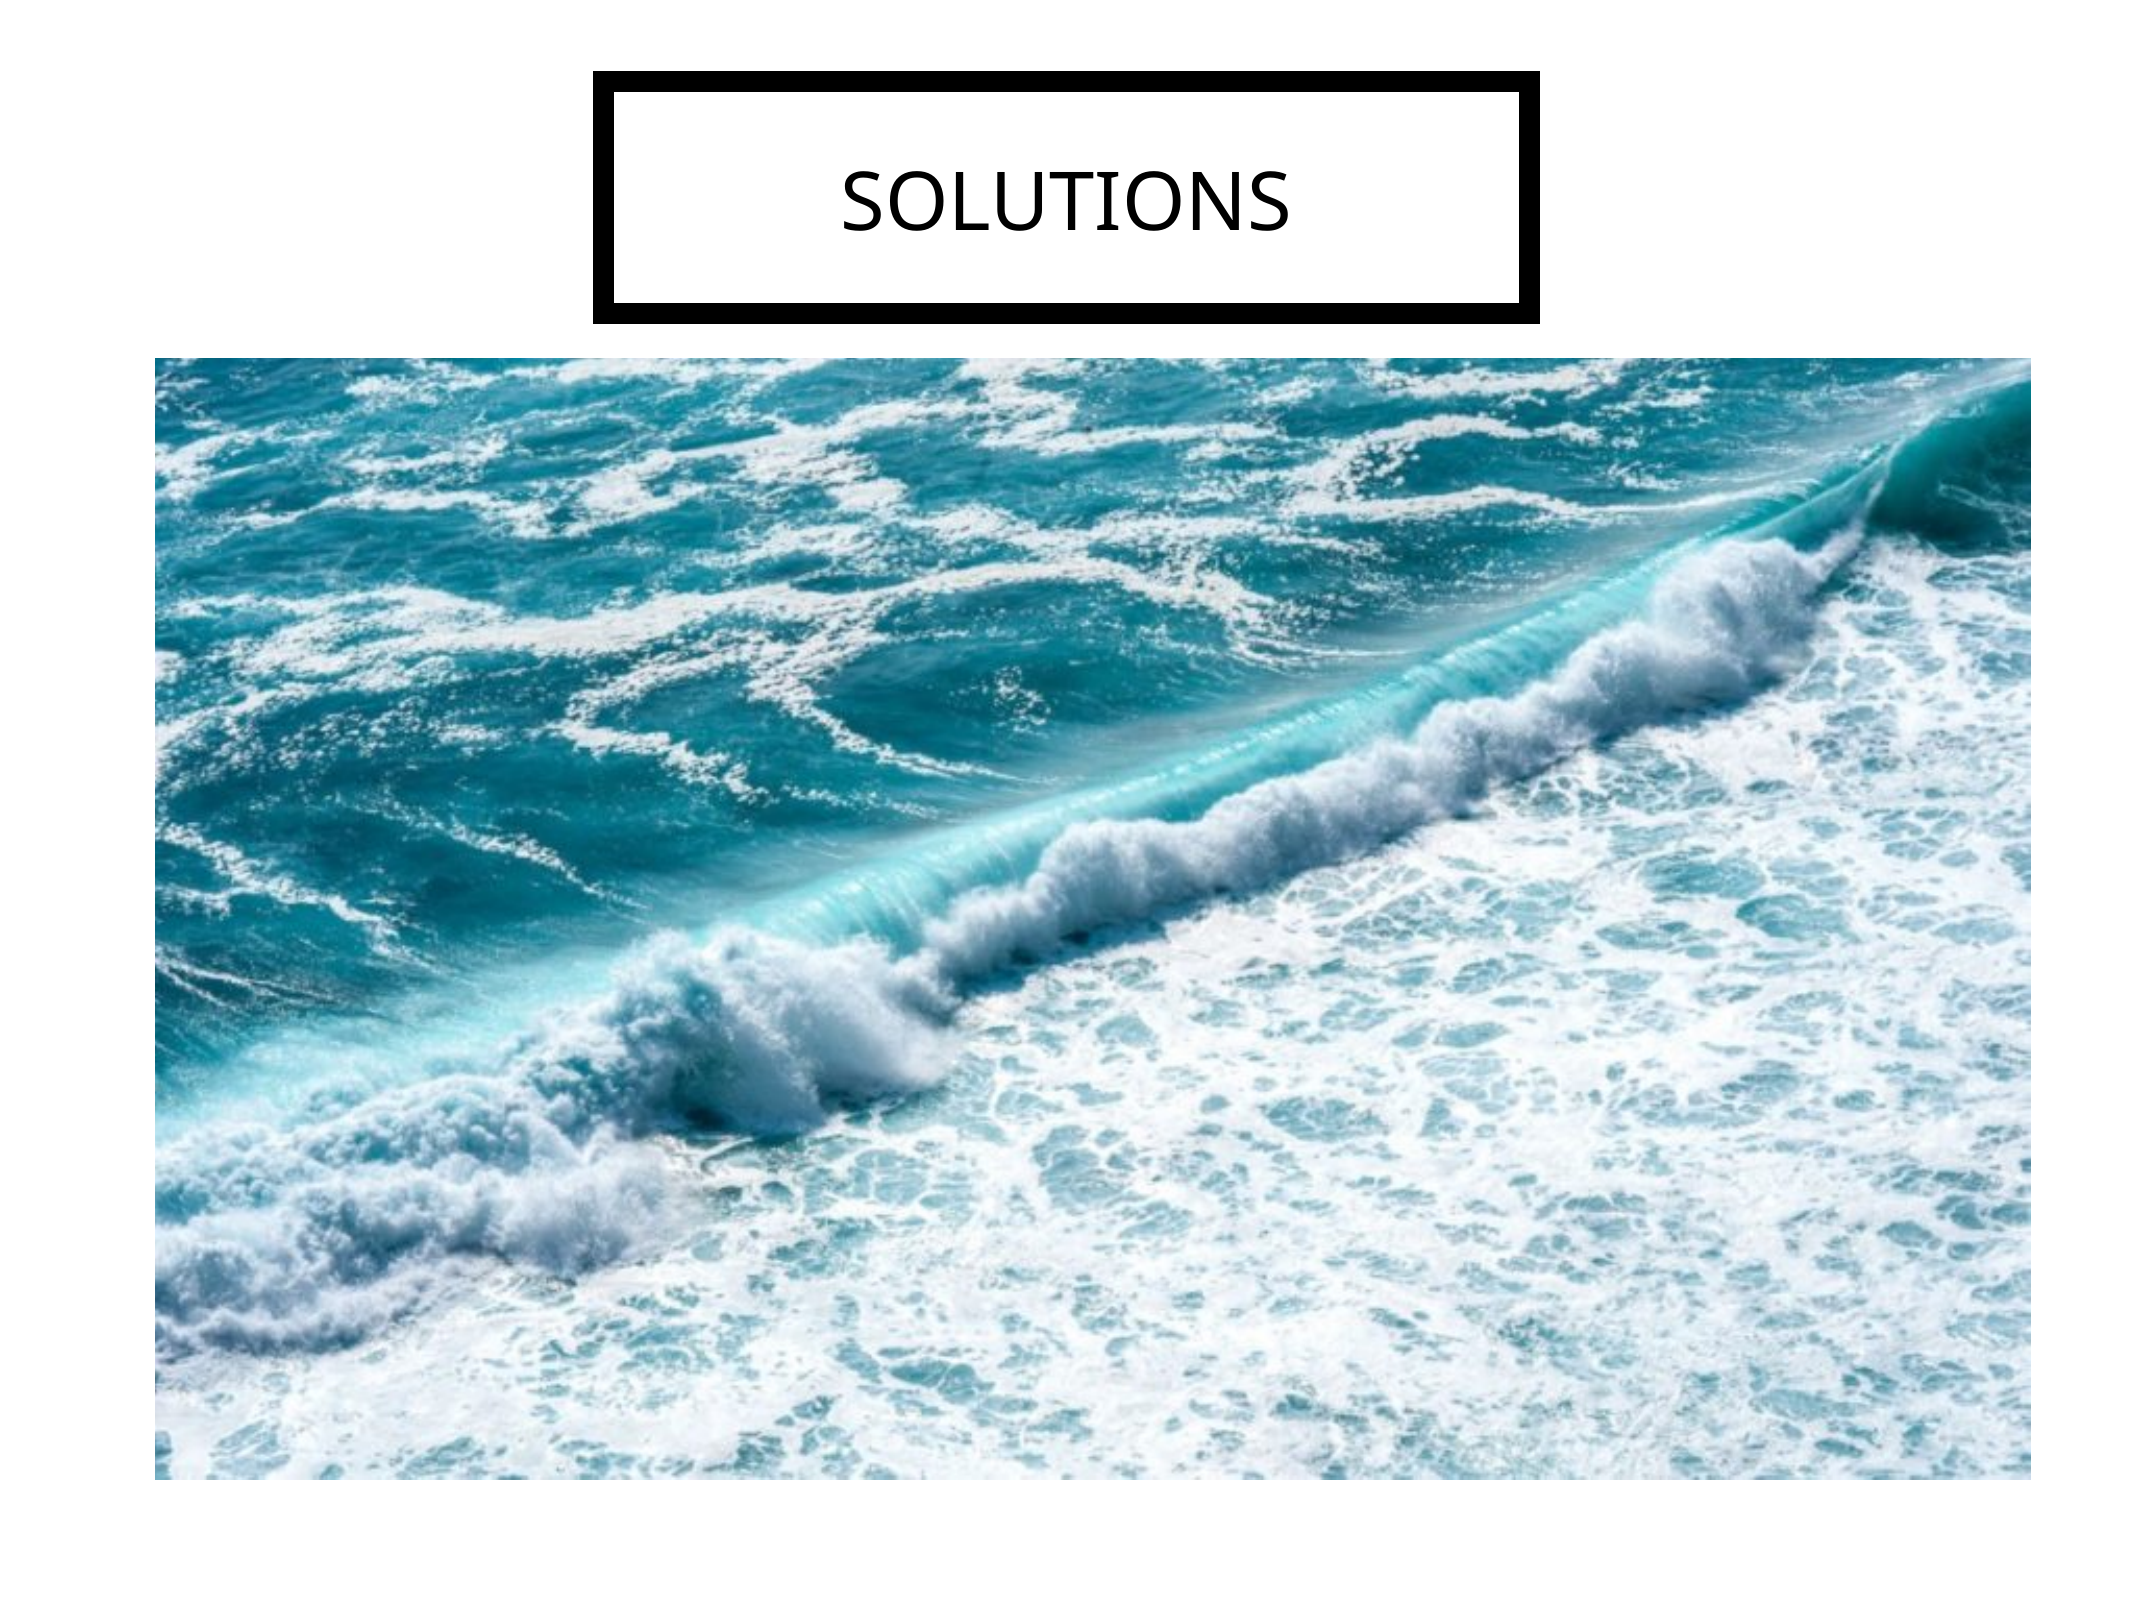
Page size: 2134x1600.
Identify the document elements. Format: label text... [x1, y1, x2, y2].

picture [155, 358, 2031, 1480]
picture [155, 911, 164, 924]
picture [247, 358, 281, 367]
text_box SOLUTIONS [603, 81, 1530, 314]
